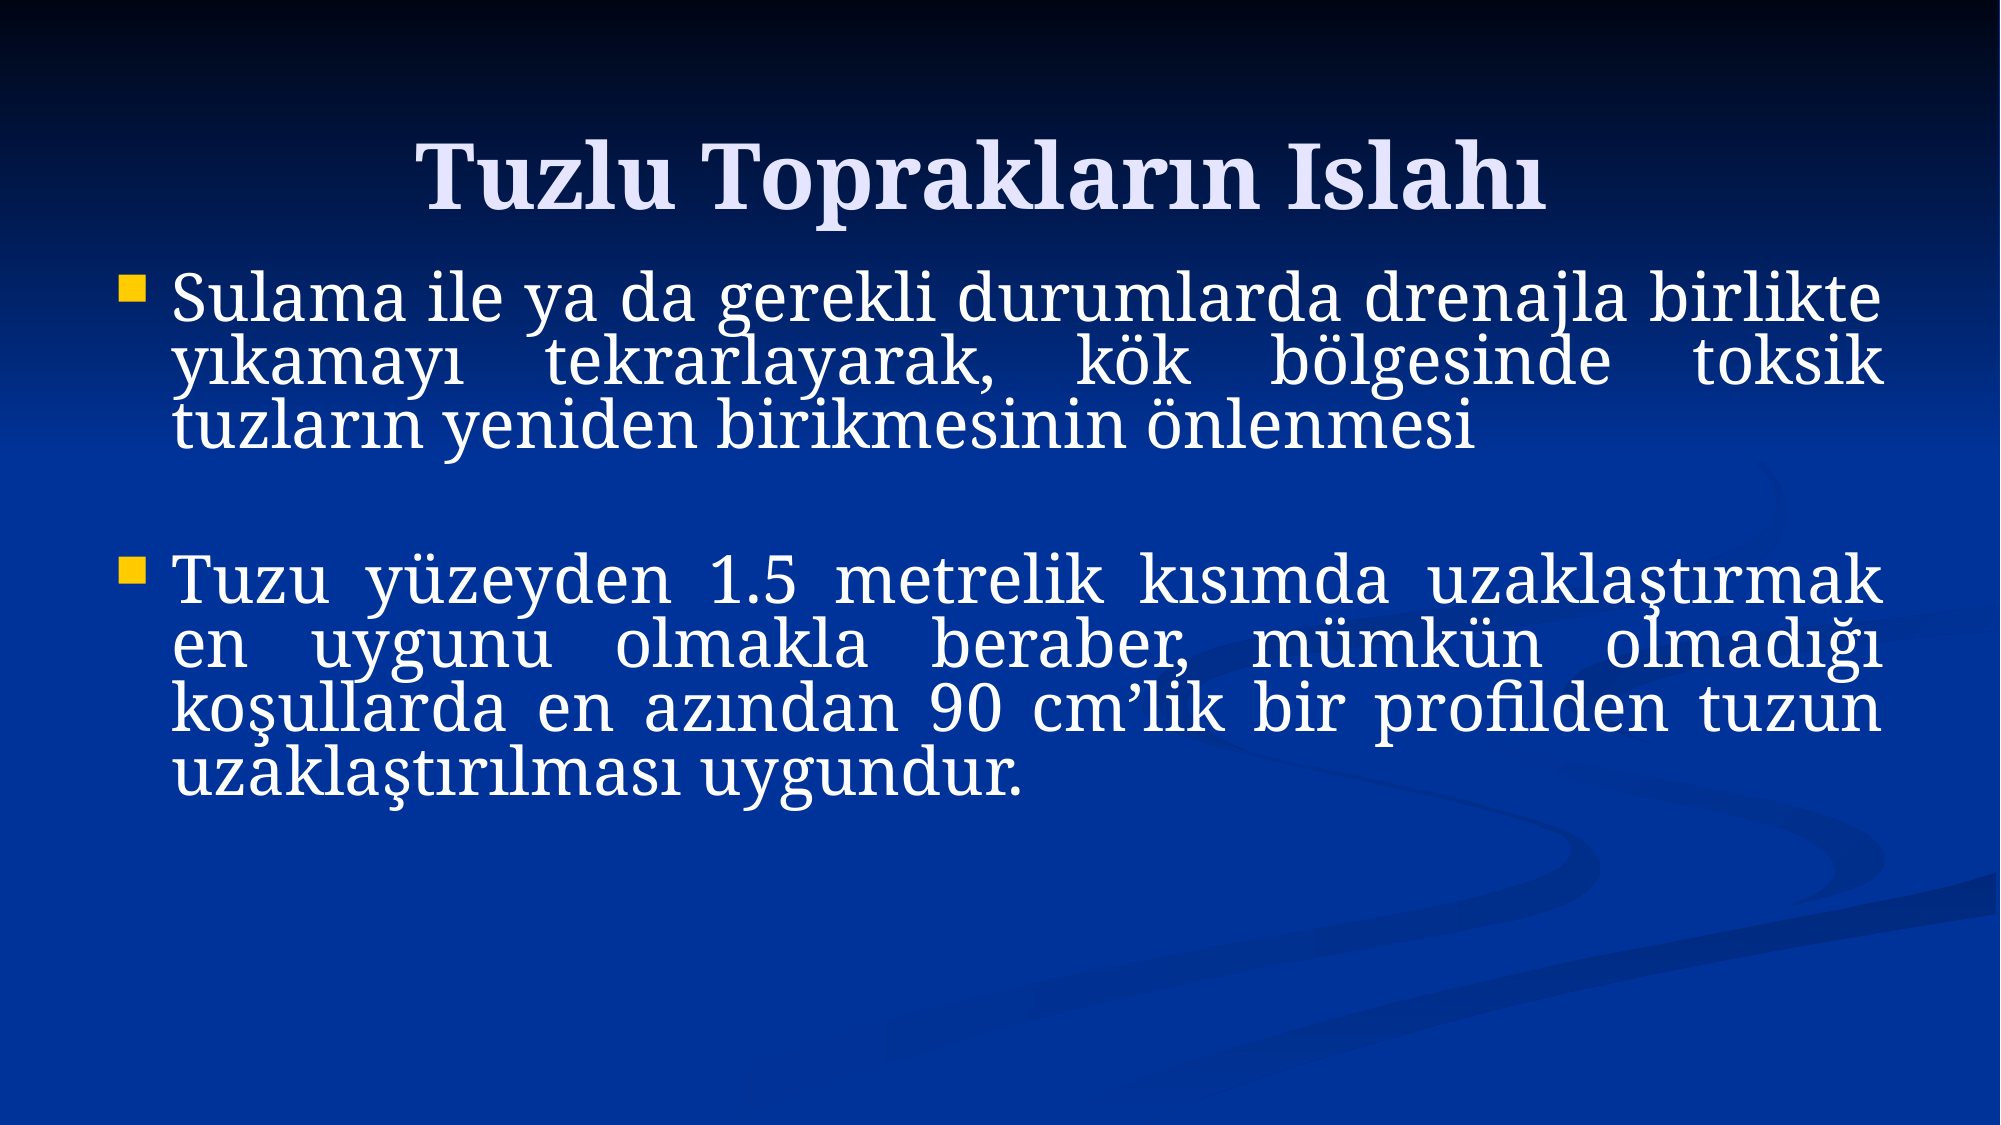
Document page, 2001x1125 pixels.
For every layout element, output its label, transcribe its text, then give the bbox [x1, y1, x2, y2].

list Sulama ile ya da gerekli durumlarda drenajla birlikte yıkamayı tekrarlayarak, kök bölgesinde toksik tuzların yeniden birikmesinin önlenmesi Tuzu yüzeyden 1.5 metrelik kısımda uzaklaştırmak en uygunu olmakla beraber, mümkün olmadığı koşullarda en azından 90 cm’lik bir profilden tuzun uzaklaştırılması uygundur. [99, 262, 1900, 1005]
title Tuzlu Toprakların Islahı [291, 66, 1674, 262]
